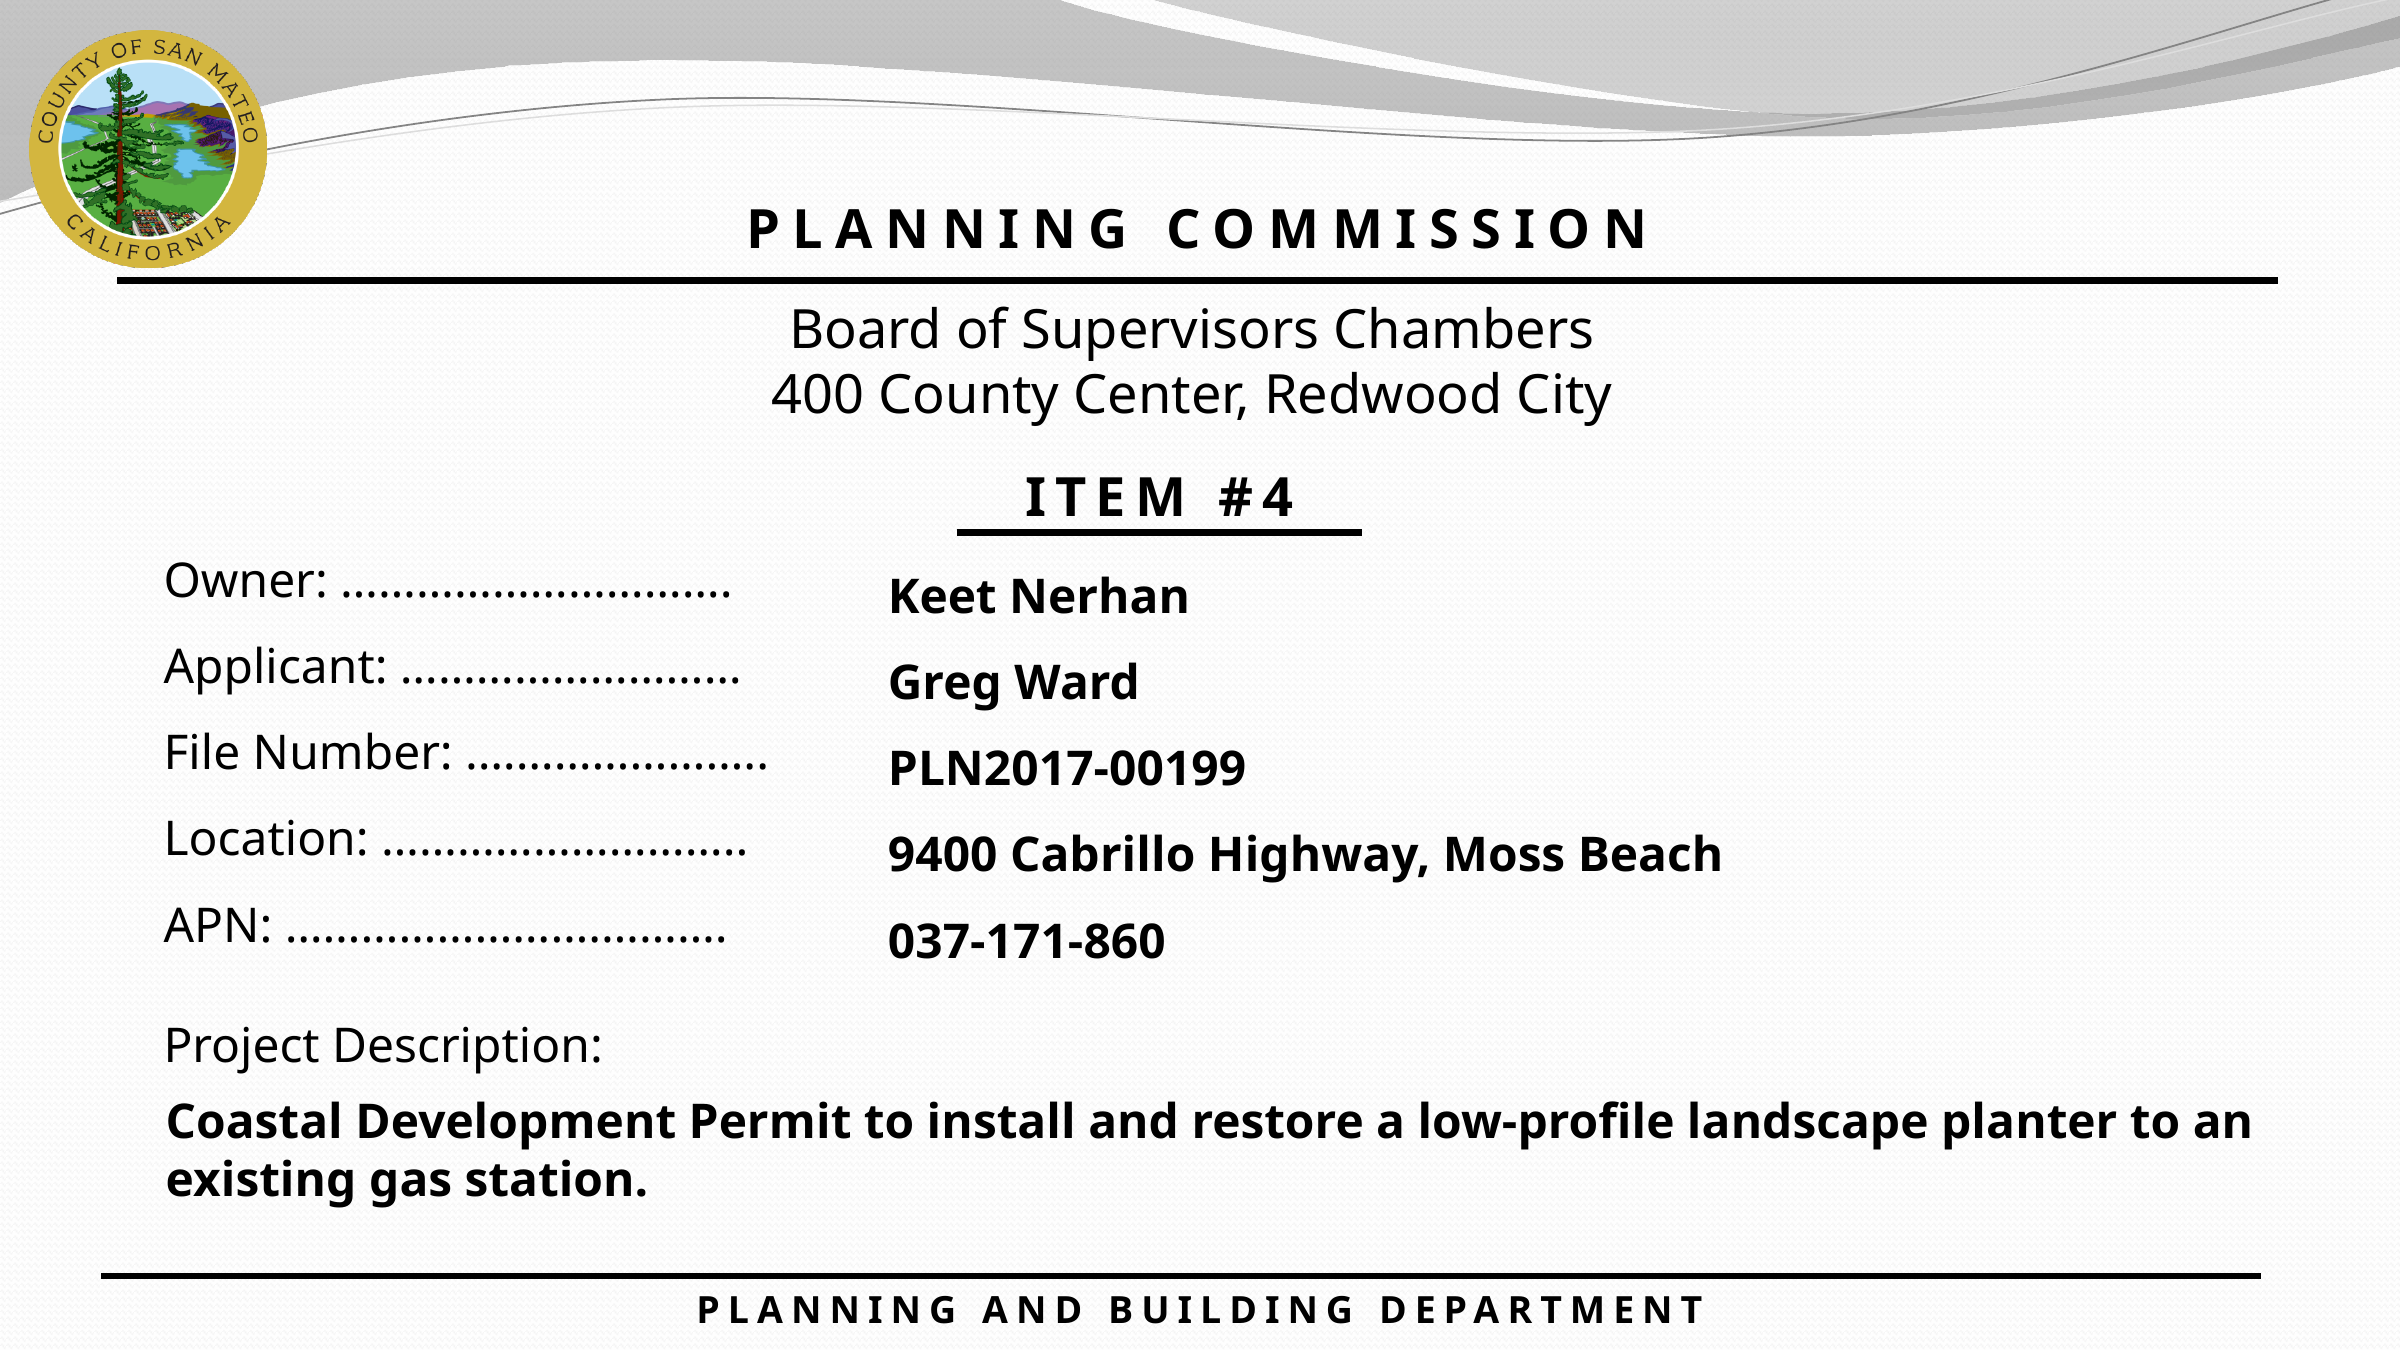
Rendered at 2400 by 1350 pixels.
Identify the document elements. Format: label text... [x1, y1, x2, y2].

text_box PLANNING COMMISSION [117, 184, 2278, 271]
text_box Coastal Development Permit to install and restore a low-profile landscape planter to an existing gas station. [150, 1083, 2312, 1214]
text_box Owner: …………………………. Applicant: ……………………… File Number: .………………….. Location: ……………………….. APN: …………………….………. [142, 538, 873, 963]
text_box Board of Supervisors Chambers 400 County Center, Redwood City [750, 292, 1635, 435]
text_box Project Description: [142, 1003, 762, 1083]
picture [29, 30, 267, 268]
text_box PLANNING AND BUILDING DEPARTMENT [569, 1288, 1831, 1342]
text_box ITEM #4 [1004, 451, 1316, 529]
text_box Keet Nerhan Greg Ward PLN2017-00199 9400 Cabrillo Highway, Moss Beach 037-171-860 [873, 529, 2002, 967]
